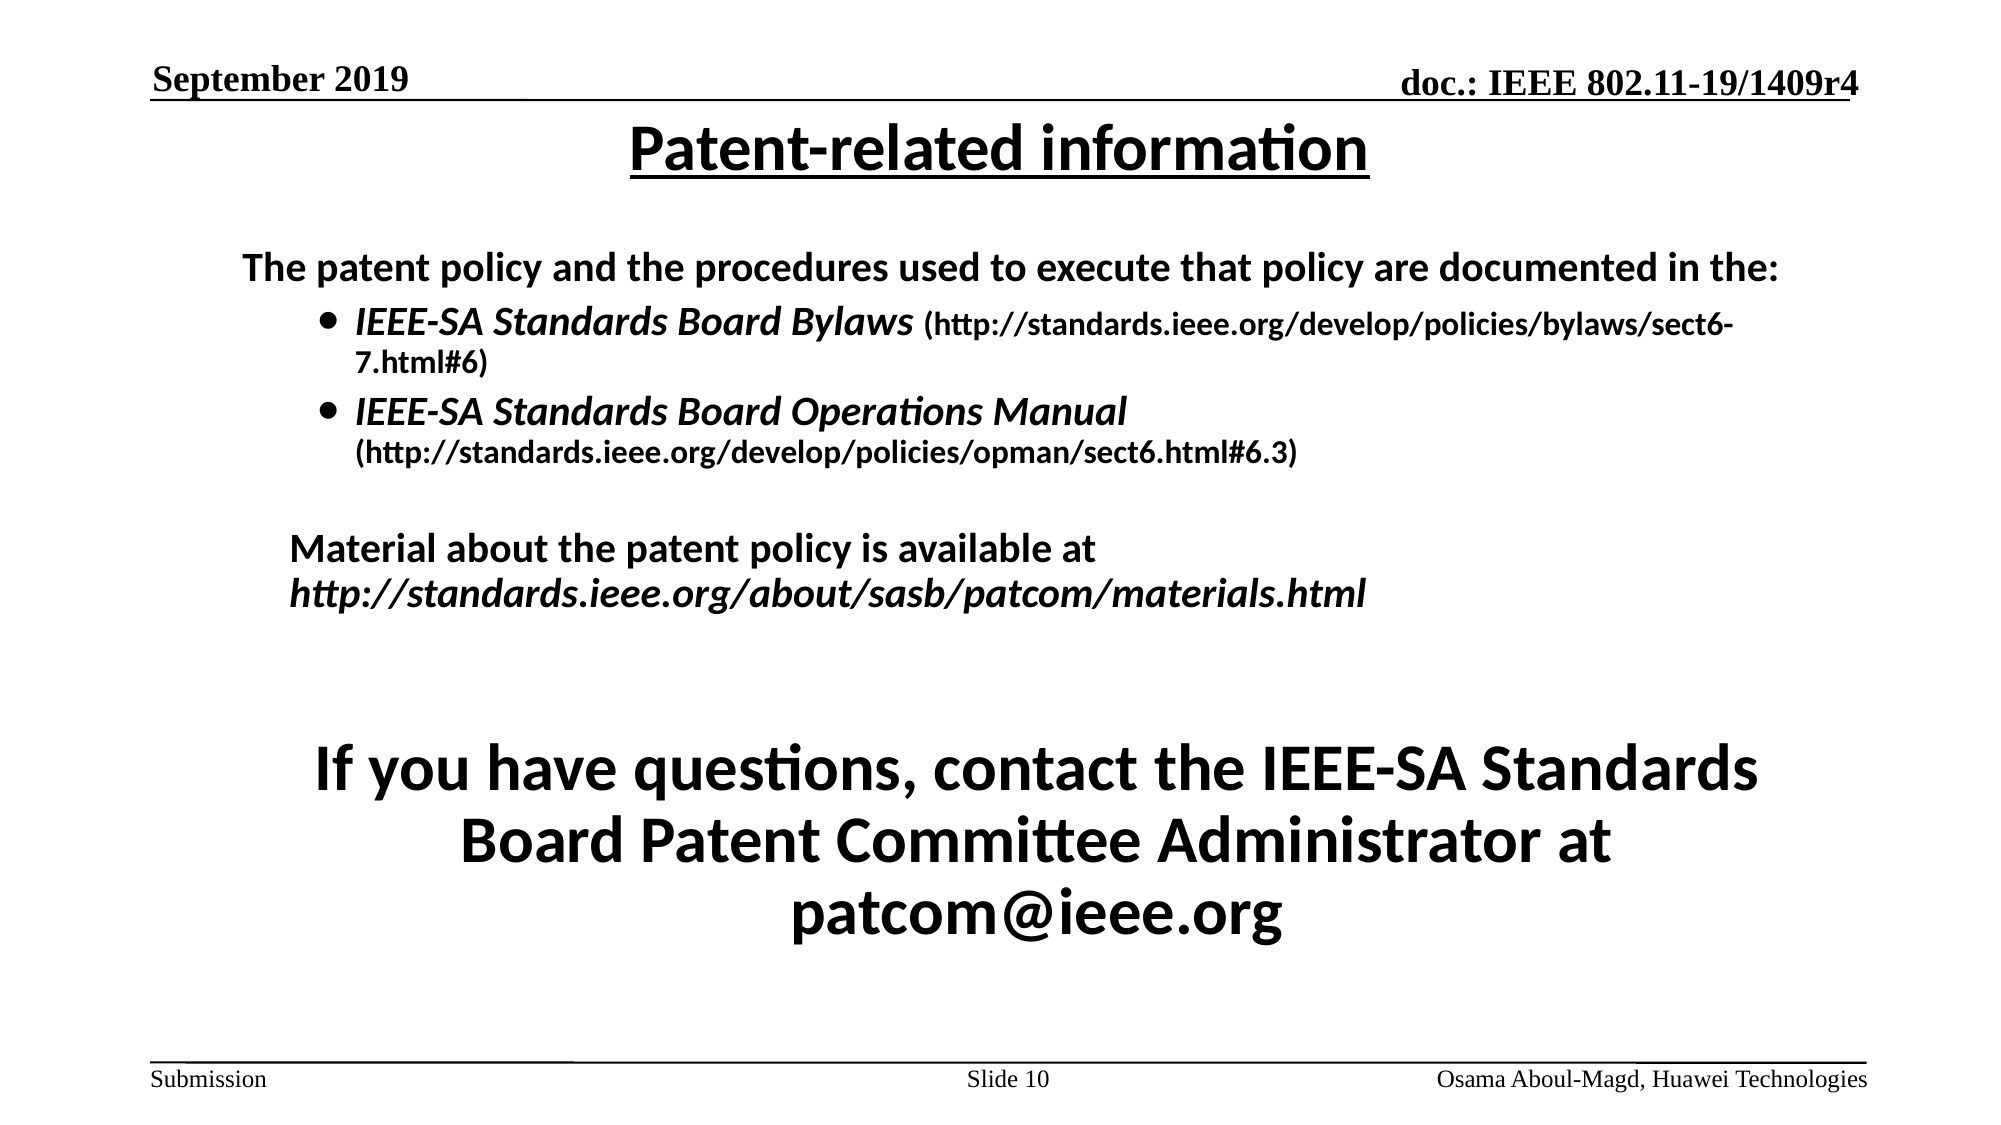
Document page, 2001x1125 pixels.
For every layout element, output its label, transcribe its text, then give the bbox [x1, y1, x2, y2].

title Patent-related information [362, 112, 1638, 176]
slide_number Slide 10 [950, 1061, 1067, 1123]
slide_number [152, 54, 563, 100]
footer Osama Aboul-Magd, Huawei Technologies [1171, 1061, 1869, 1093]
list The patent policy and the procedures used to execute that policy are documented in the: IEEE-SA Standards Board Bylaws (http://standards.ieee.org/develop/policies/bylaws/sect6-7.html#6) IEEE-SA Standards Board Operations Manual (http://standards.ieee.org/develop/policies/opman/sect6.html#6.3) Material about the patent policy is available at http://standards.ieee.org/about/sasb/patcom/materials.html If you have questions, contact the IEEE-SA Standards Board Patent Committee Administrator at patcom@ieee.org [152, 237, 1801, 913]
